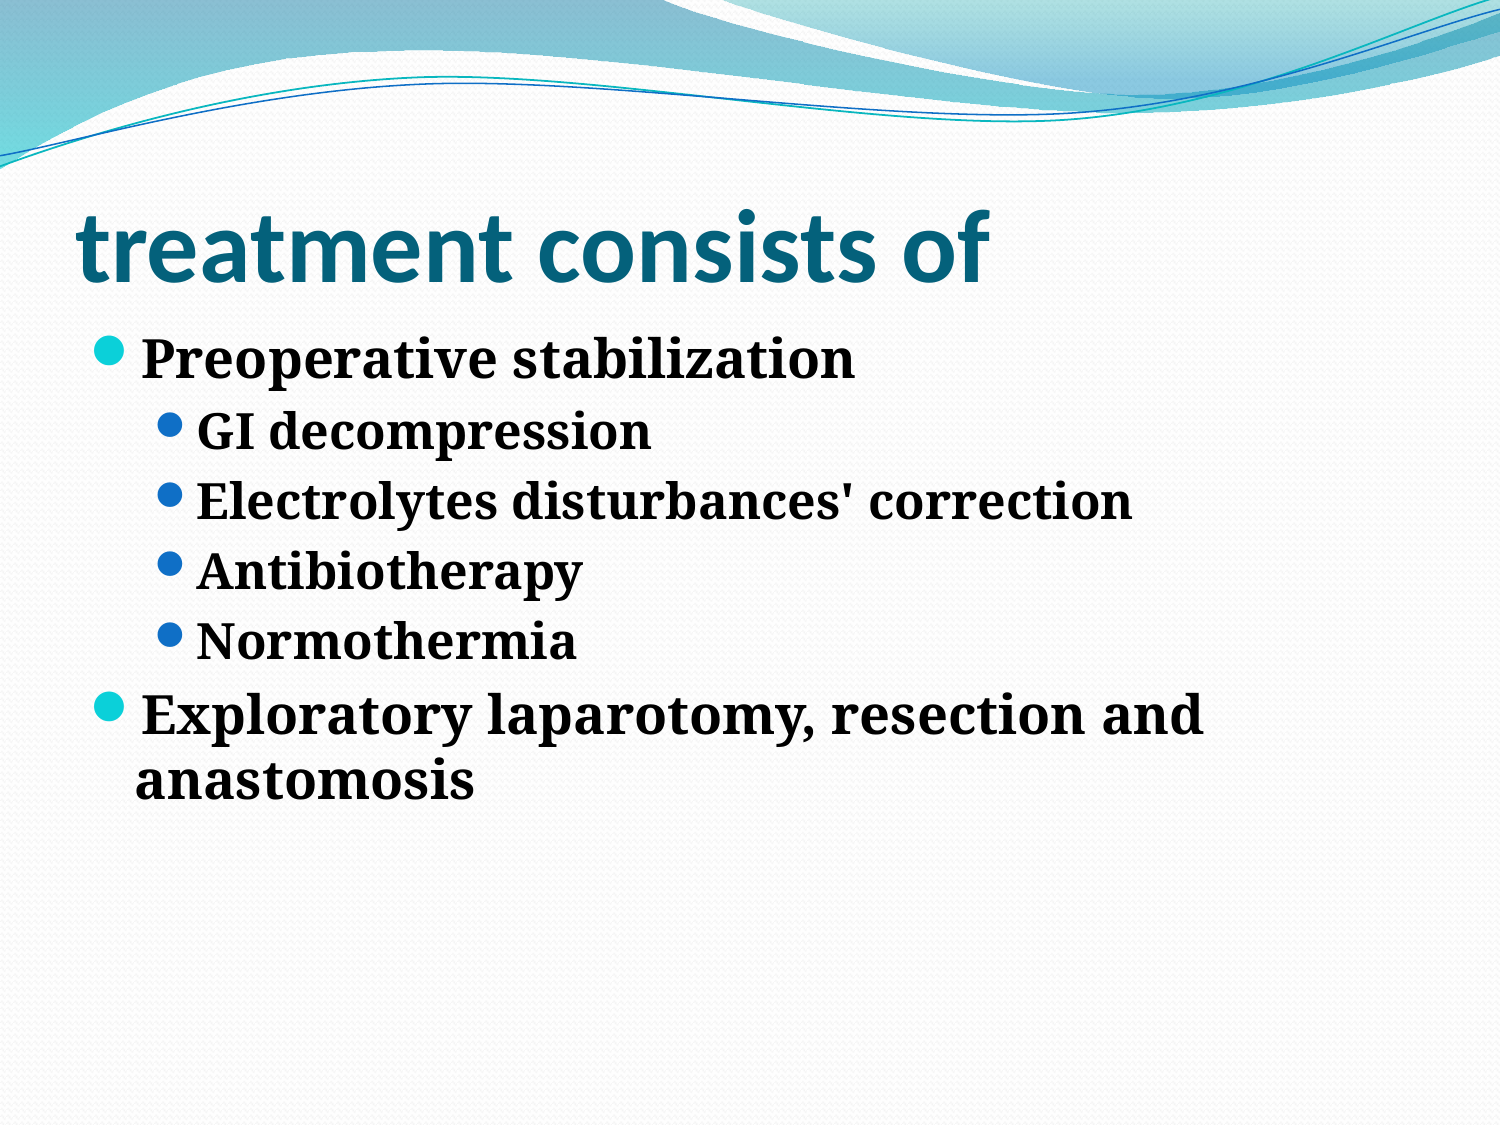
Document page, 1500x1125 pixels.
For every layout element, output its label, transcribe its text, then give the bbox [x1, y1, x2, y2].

list Preoperative stabilization GI decompression Electrolytes disturbances' correction Antibiotherapy Normothermia Exploratory laparotomy, resection and anastomosis [75, 317, 1425, 1038]
title treatment consists of [75, 115, 1425, 303]
